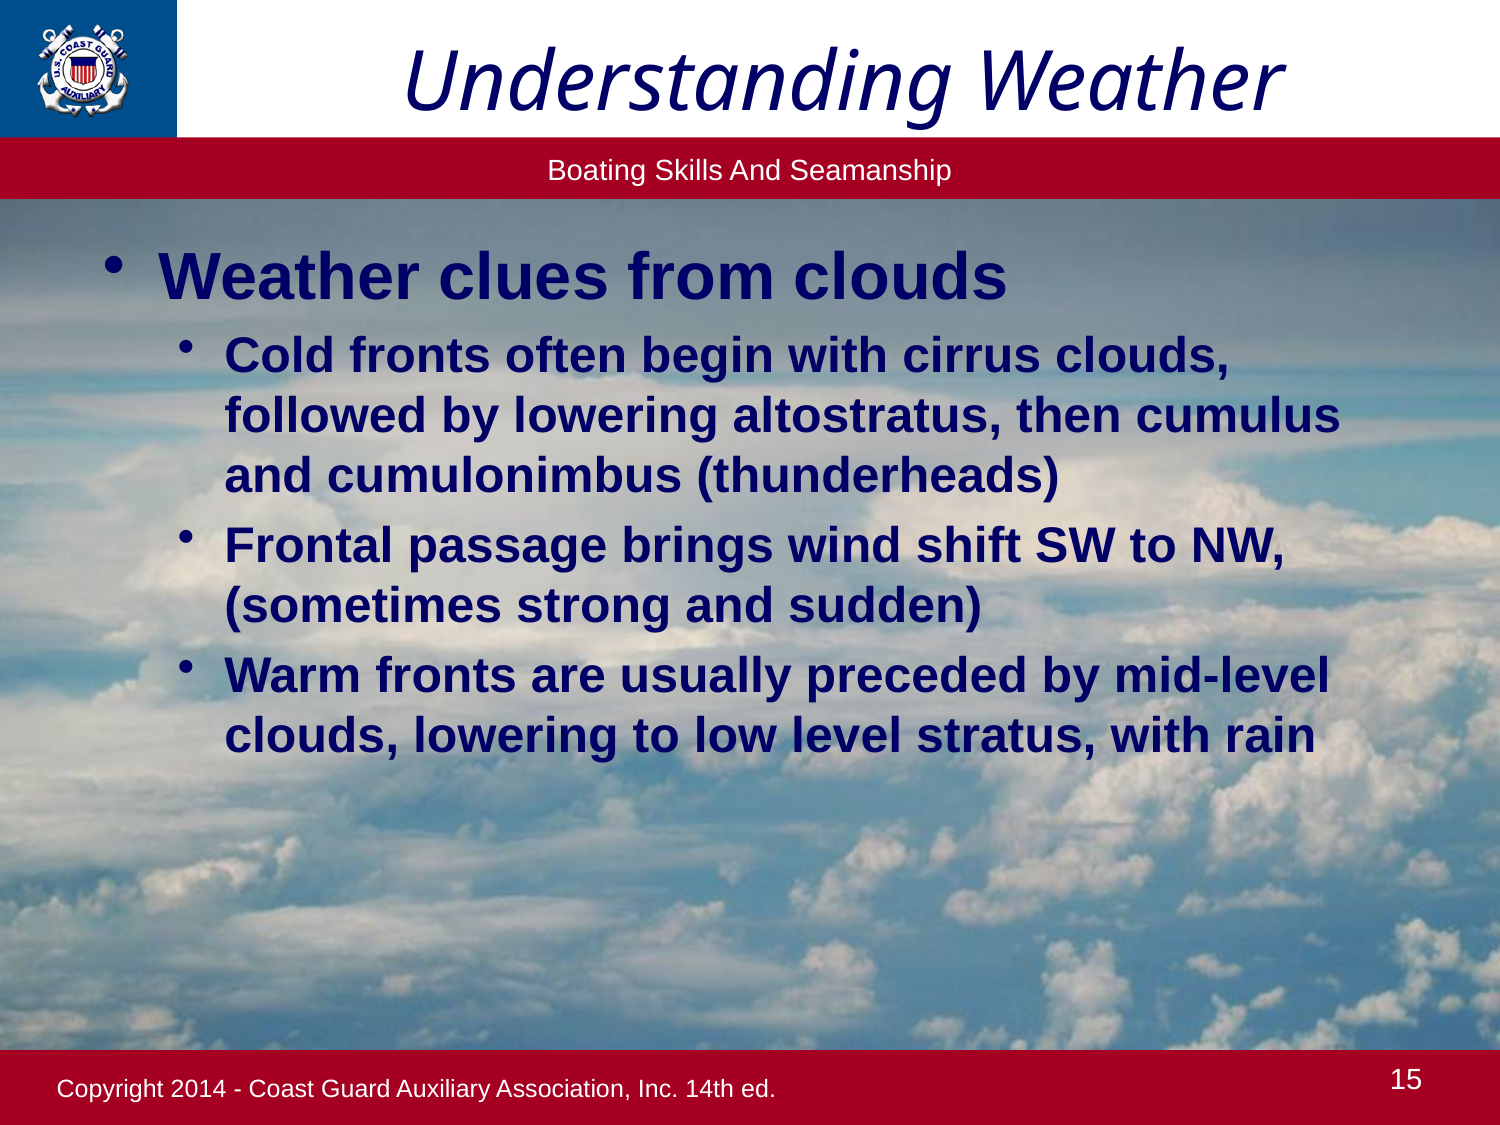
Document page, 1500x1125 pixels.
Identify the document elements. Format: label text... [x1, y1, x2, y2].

picture [0, 199, 1500, 1051]
title Understanding Weather [187, 24, 1500, 130]
picture [0, 0, 177, 137]
slide_number 15 [1124, 1060, 1438, 1104]
